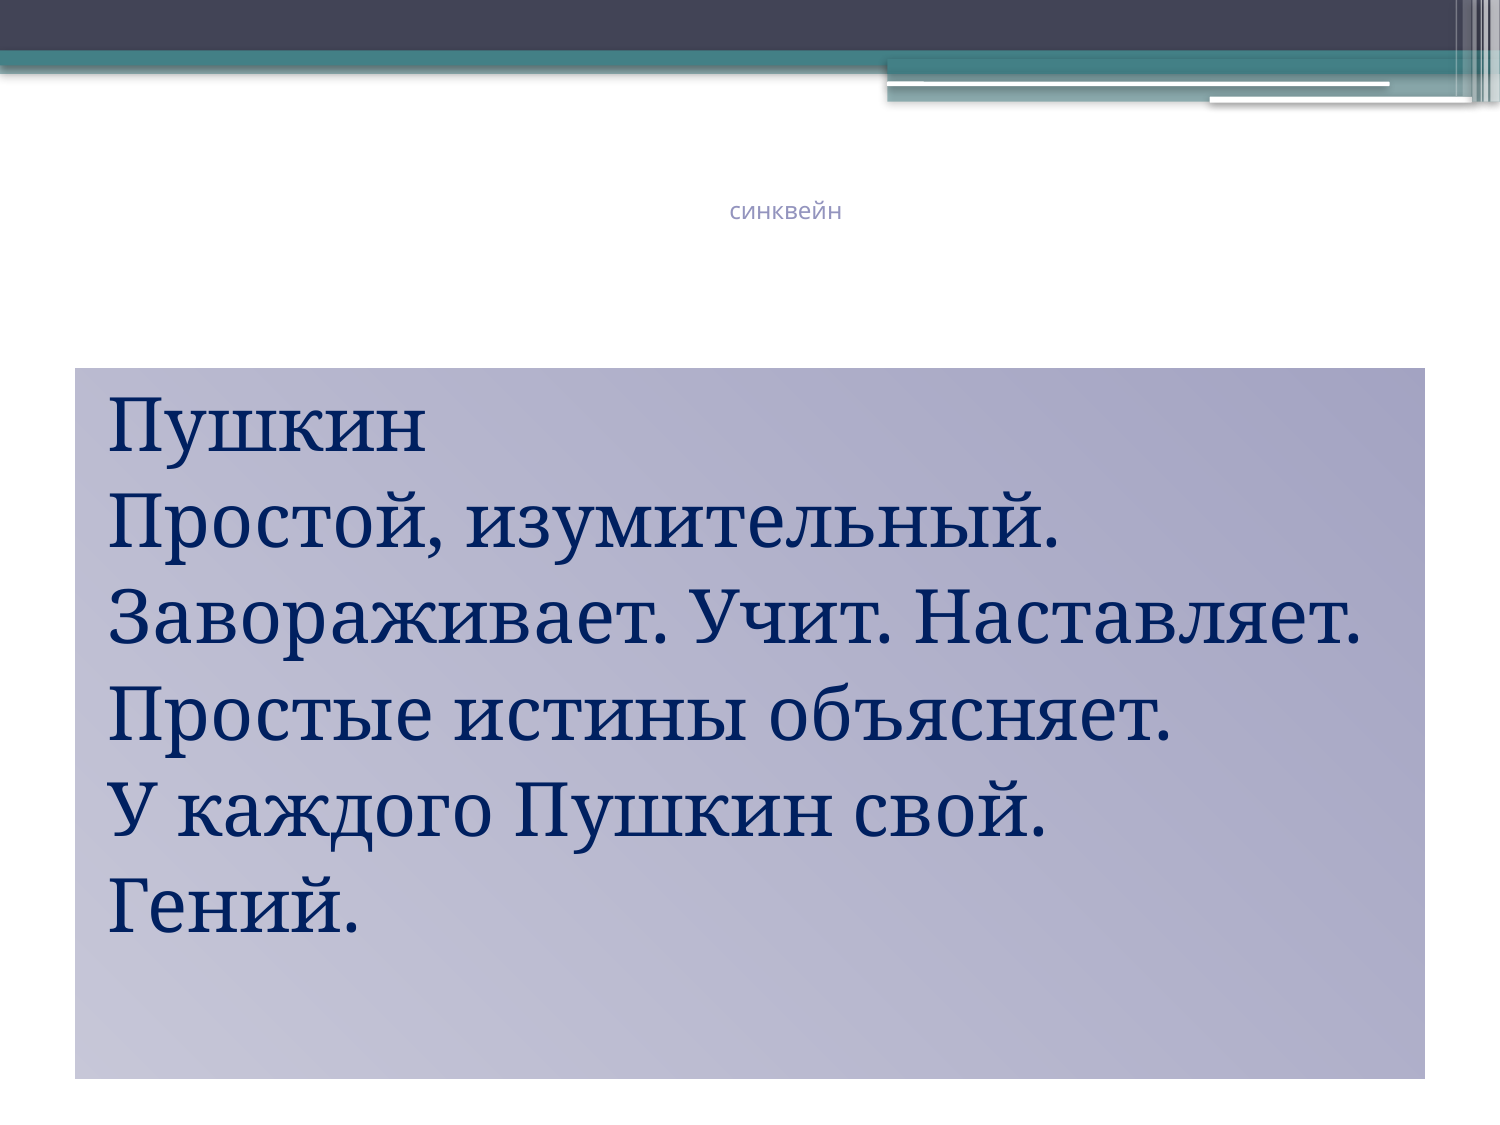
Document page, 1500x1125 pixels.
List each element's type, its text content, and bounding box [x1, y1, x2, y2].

title синквейн [714, 187, 1412, 232]
list Пушкин Простой, изумительный. Завораживает. Учит. Наставляет. Простые истины объясняет. У каждого Пушкин свой. Гений. [75, 368, 1425, 1079]
